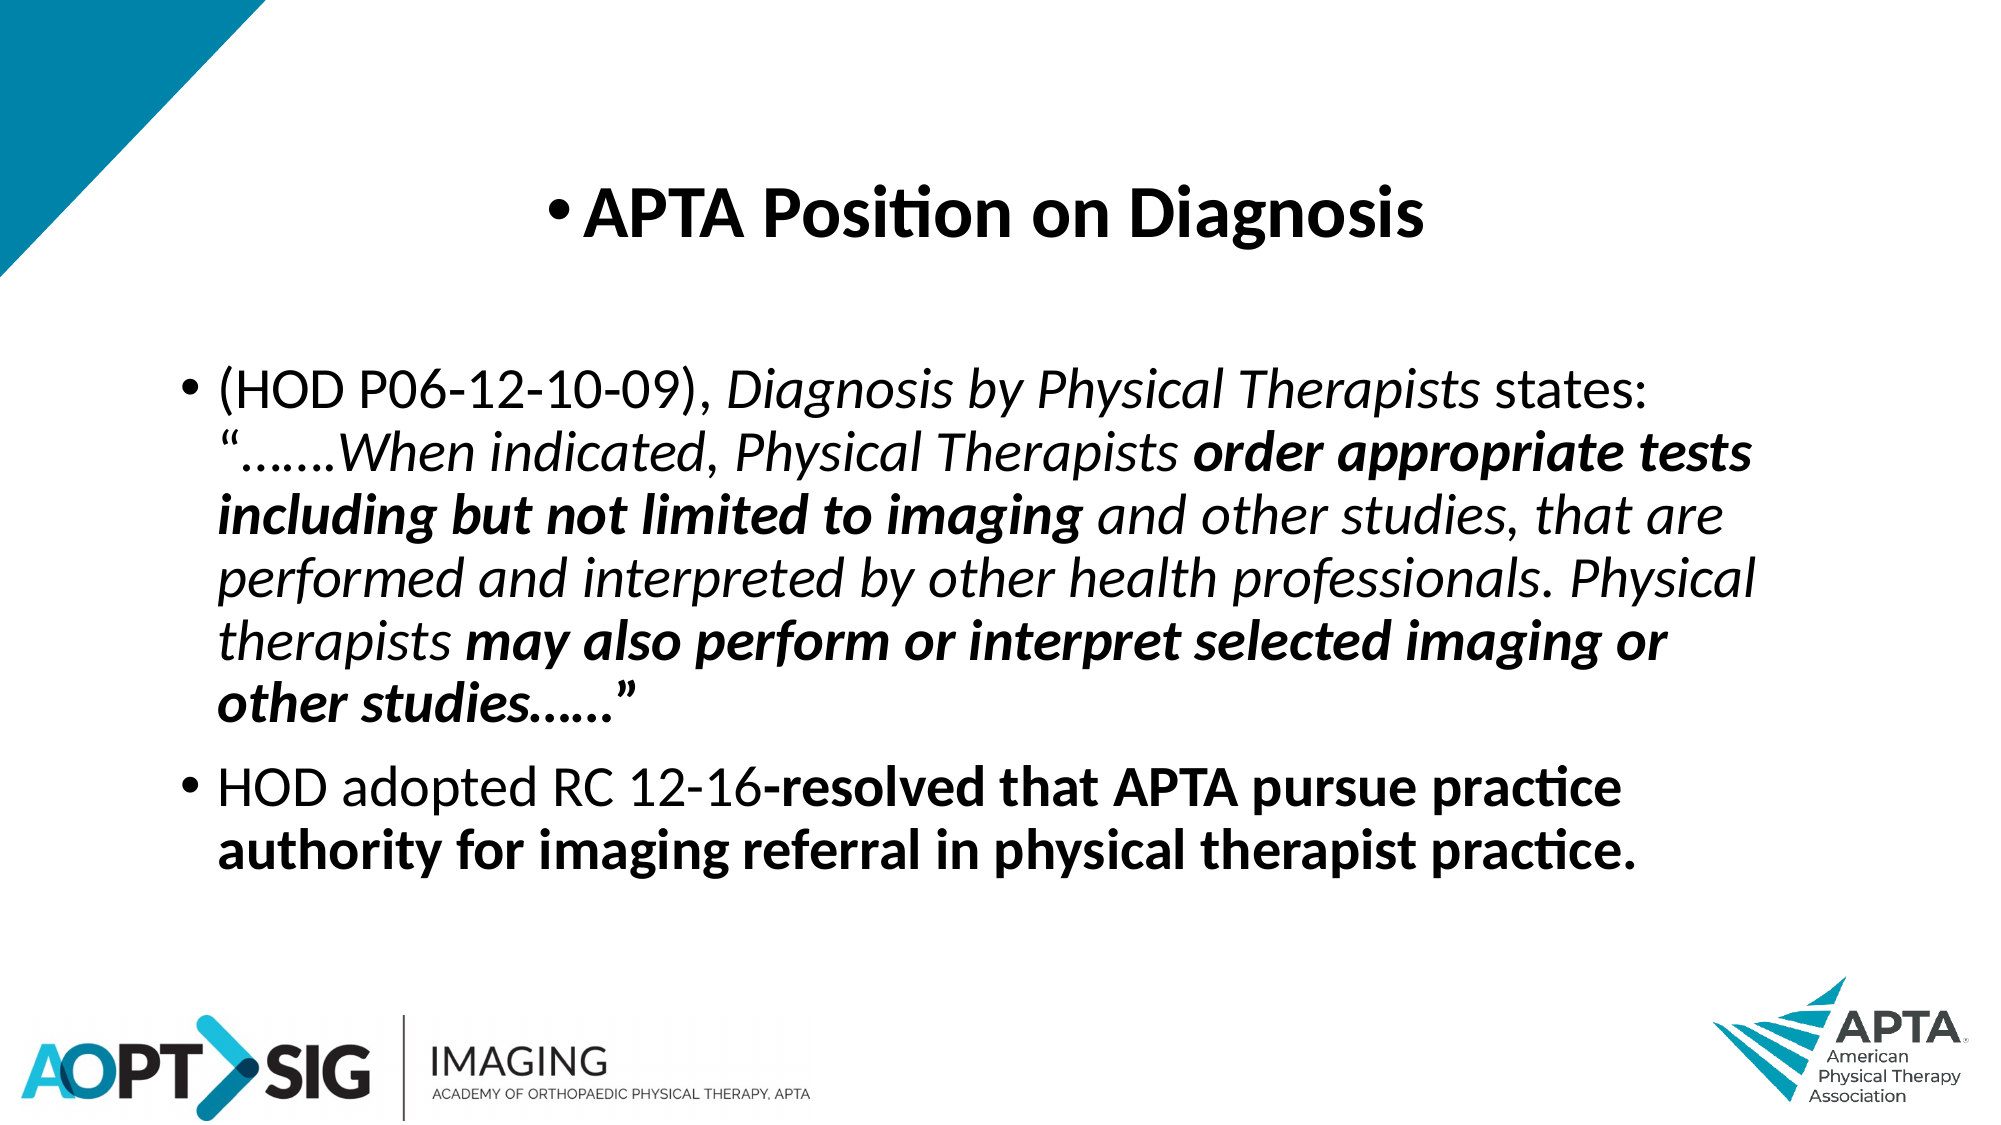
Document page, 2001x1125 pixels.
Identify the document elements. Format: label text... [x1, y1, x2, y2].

picture [1680, 944, 1992, 1125]
list APTA Position on Diagnosis( APTA Position on Diagnosis (HOD P06‐12‐10‐09), Diagnosis by Physical Therapists states: “…….When indicated, Physical Therapists order appropriate tests including but not limited to imaging and other studies, that are performed and interpreted by other health professionals. Physical therapists may also perform or interpret selected imaging or other studies……” HOD adopted RC 12-16-resolved that APTA pursue practice authority for imaging referral in physical therapist practice. 12-16-resolved that APTA pursue practice authority for imaging referral in physical therapist practice. HOD P06‐12‐10‐09), Diagnosis by Physical Therapists states: “…….When indicated, Phys [165, 81, 1825, 1001]
picture [21, 1015, 810, 1121]
text_box [0, 0, 266, 278]
